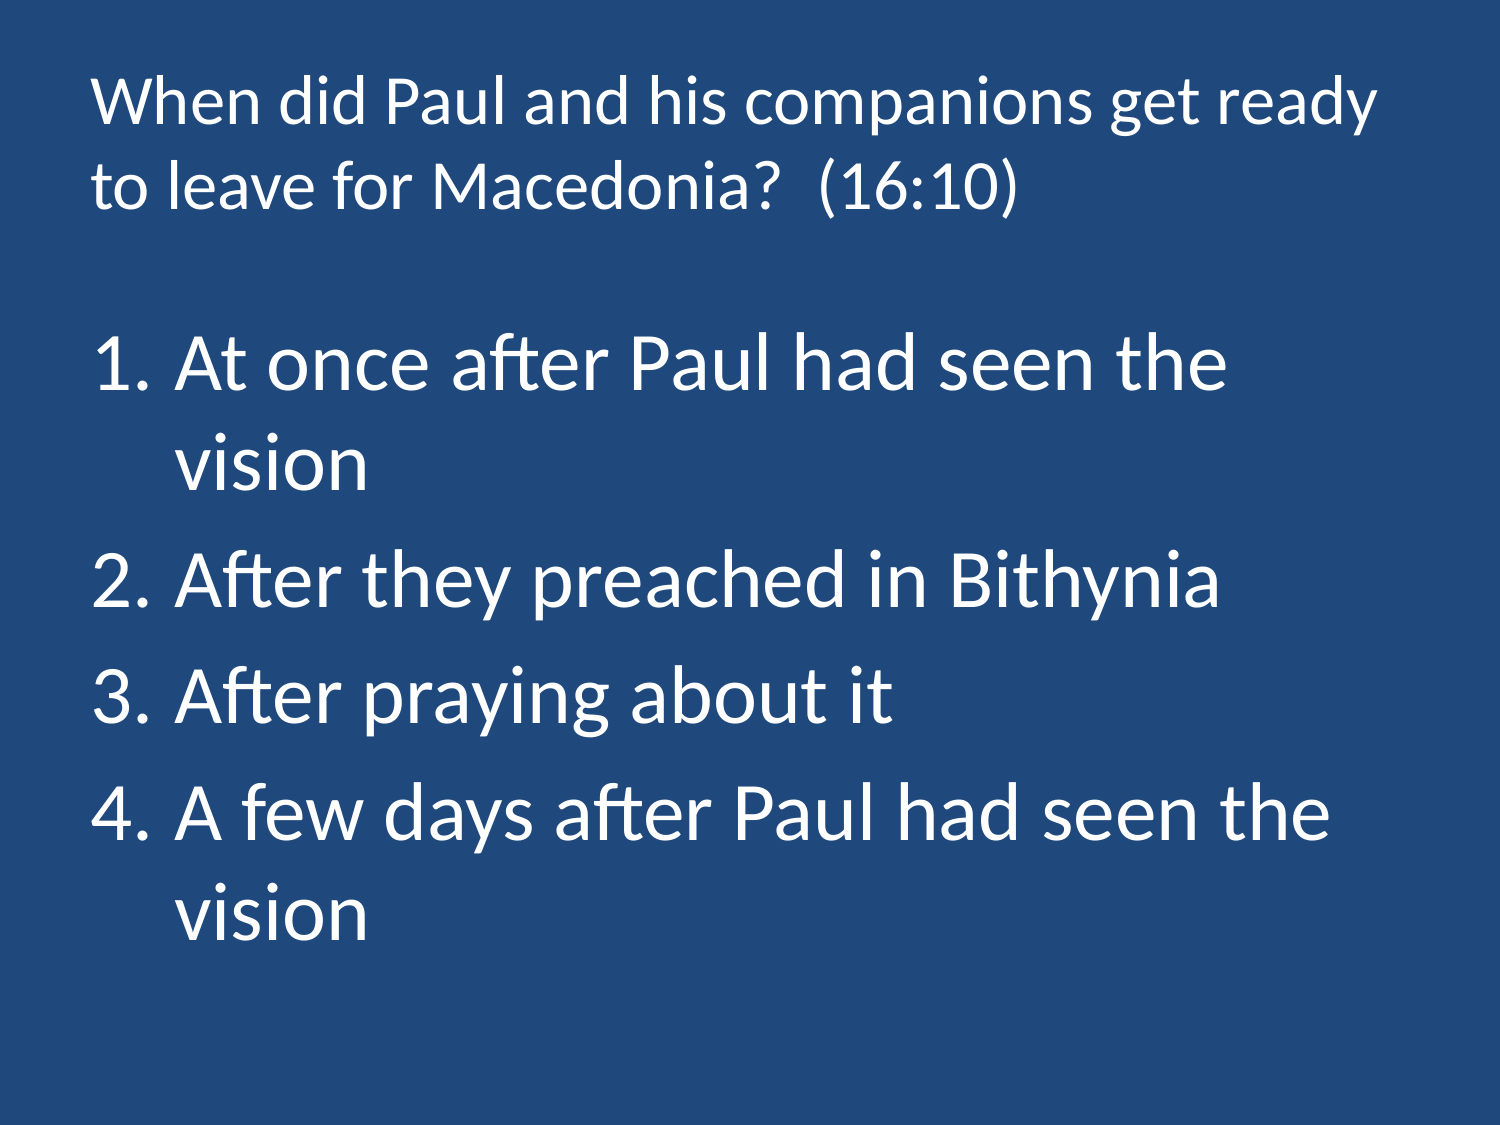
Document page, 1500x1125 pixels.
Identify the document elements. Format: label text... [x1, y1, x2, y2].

title When did Paul and his companions get ready to leave for Macedonia? (16:10) [75, 45, 1425, 233]
list At once after Paul had seen the vision After they preached in Bithynia After praying about it A few days after Paul had seen the vision [75, 299, 1425, 1005]
